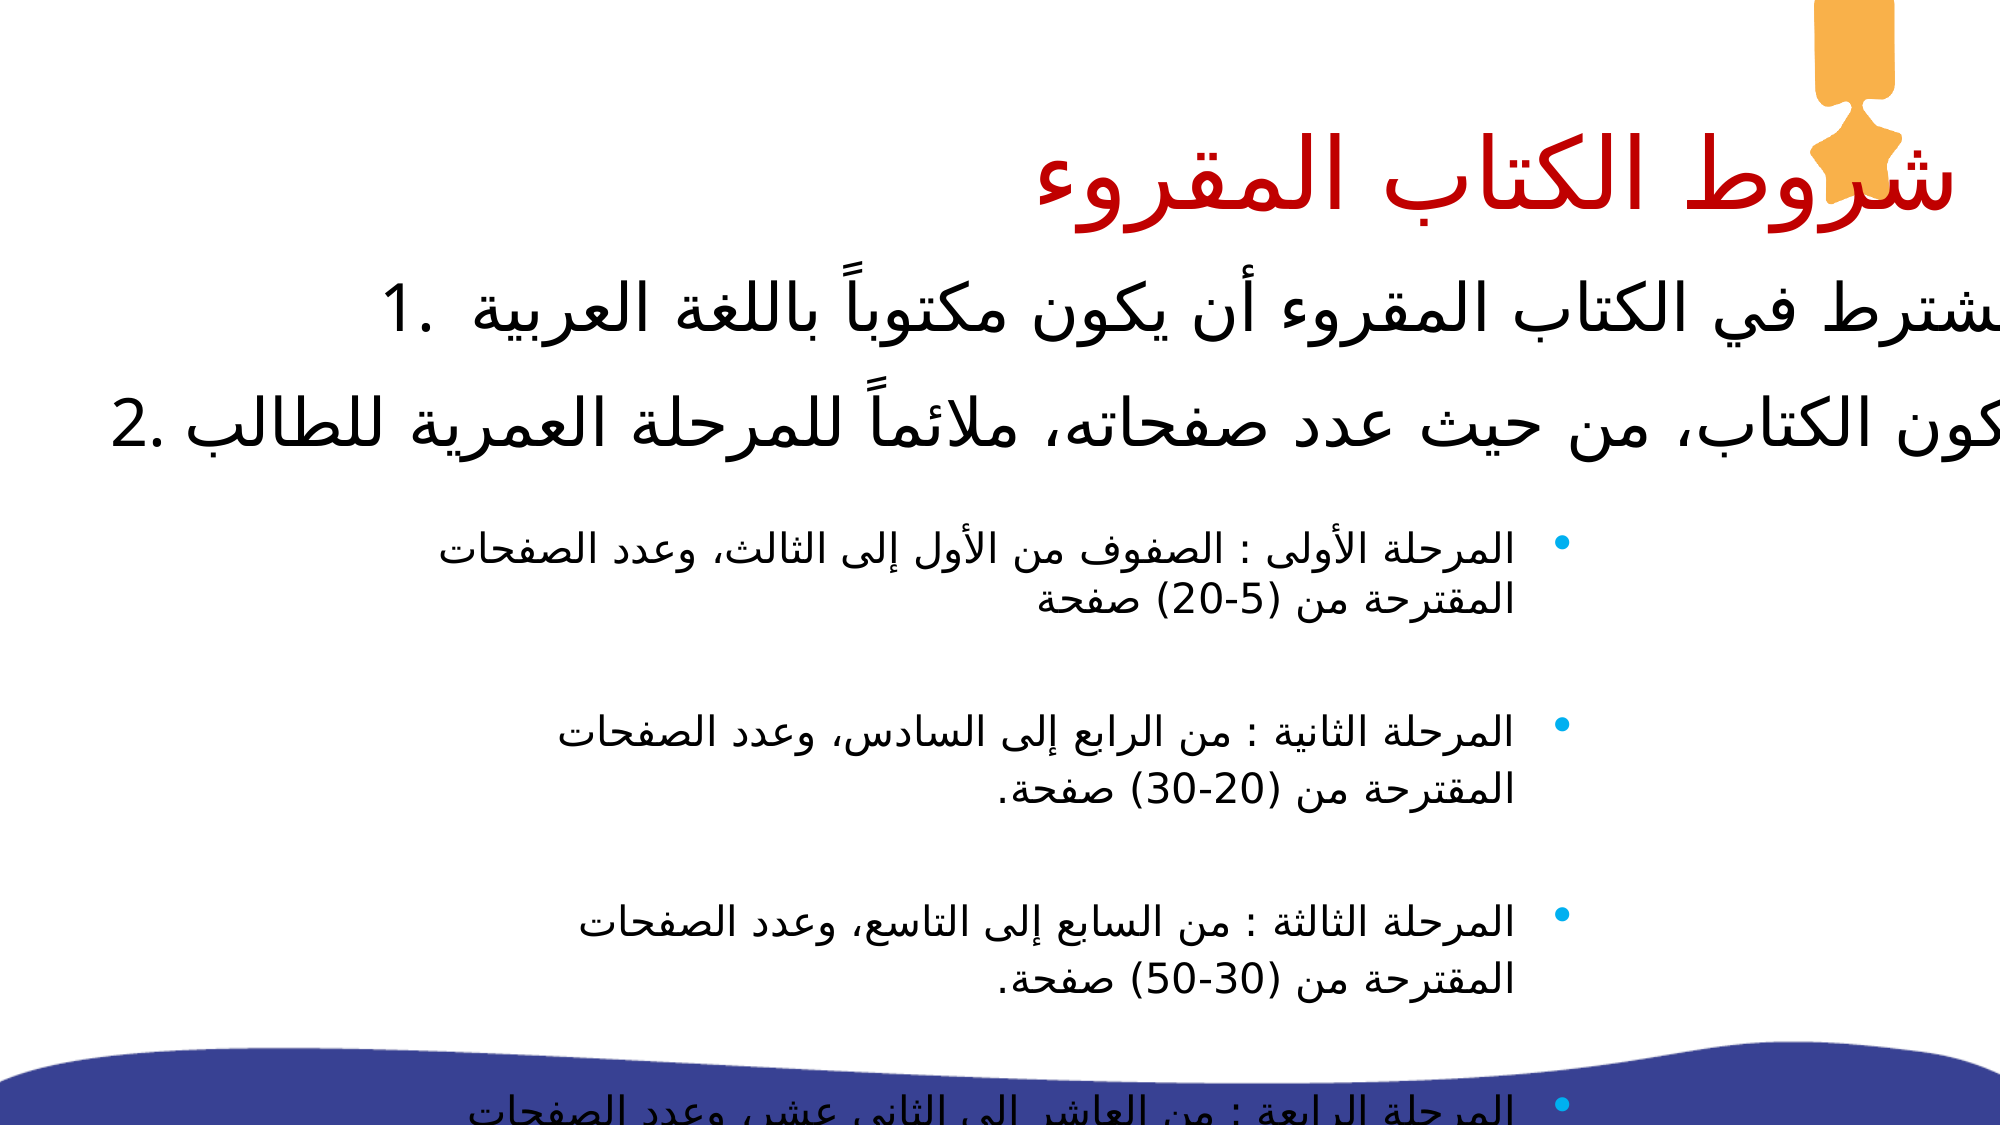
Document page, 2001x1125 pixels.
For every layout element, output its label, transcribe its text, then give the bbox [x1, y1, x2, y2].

text_box 2. يكون الكتاب، من حيث عدد صفحاته، ملائماً للمرحلة العمرية للطالب. [96, 372, 2000, 468]
picture [1801, 0, 1906, 205]
picture [0, 1028, 2000, 1125]
text_box المرحلة الأولى : الصفوف من الأول إلى الثالث، وعدد الصفحات المقترحة من (5-20) صفحة المرحلة الثانية : من الرابع إلى السادس، وعدد الصفحات المقترحة من (20-30) صفحة. المرحلة الثالثة : من السابع إلى التاسع، وعدد الصفحات المقترحة من (30-50) صفحة. المرحلة الرابعة : من العاشر إلى الثاني عشر، وعدد الصفحات المقترحة من (50-100) صفحة. [376, 514, 1588, 1028]
text_box شروط الكتاب المقروء [1017, 102, 1976, 237]
text_box 1. يشترط في الكتاب المقروء أن يكون مكتوباً باللغة العربية. [364, 257, 2000, 353]
